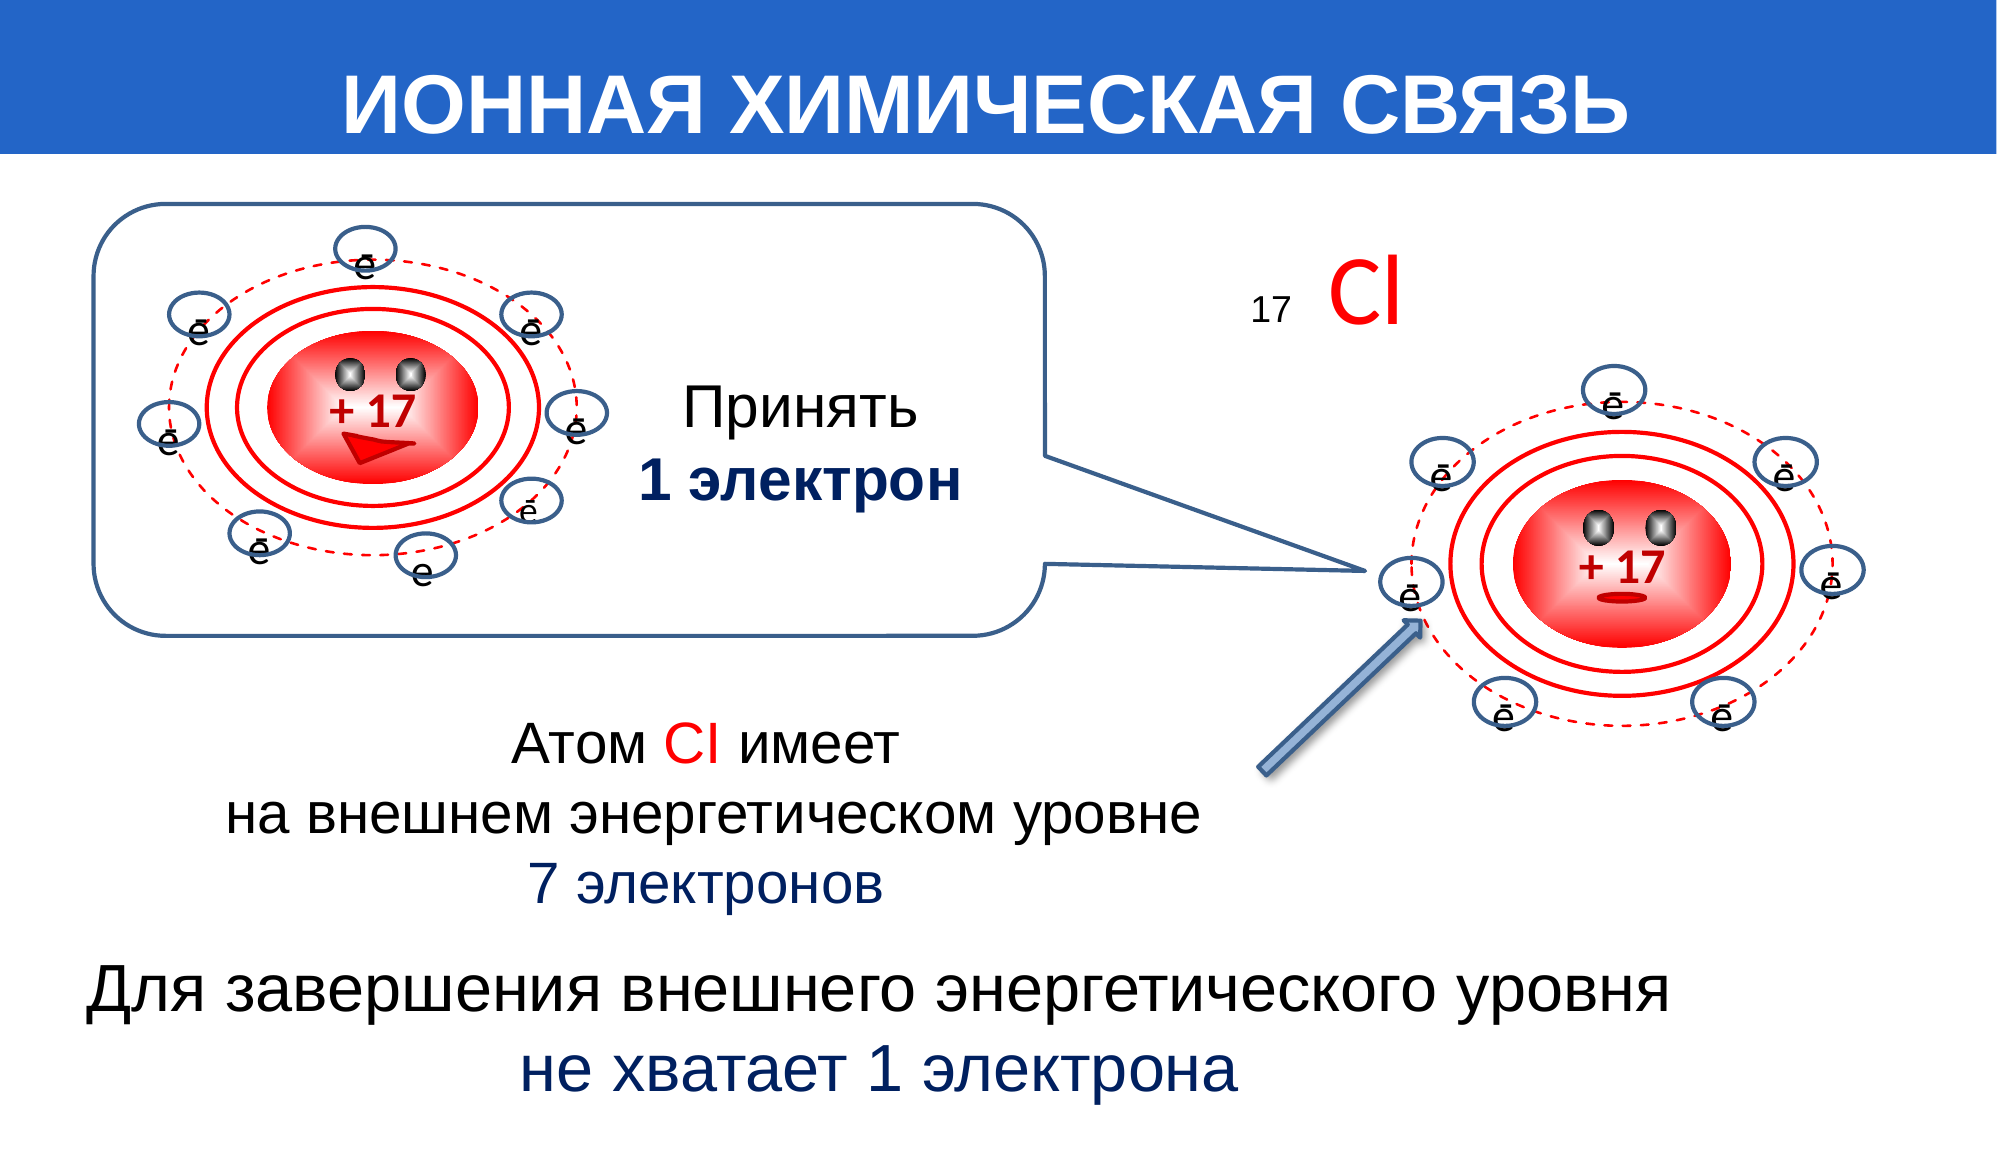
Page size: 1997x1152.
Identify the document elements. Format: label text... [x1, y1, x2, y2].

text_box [1380, 353, 1880, 749]
text_box ИОННАЯ ХИМИЧЕСКАЯ СВЯЗЬ [0, 0, 1997, 154]
text_box Cl [1310, 215, 1423, 354]
text_box Атом СI имеет на внешнем энергетическом уровне 7 электронов [207, 695, 1221, 935]
text_box 17 [1232, 275, 1311, 339]
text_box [93, 203, 1046, 637]
text_box [1256, 653, 1374, 778]
text_box Для завершения внешнего энергетического уровня не хватает 1 электрона [68, 935, 1691, 1114]
